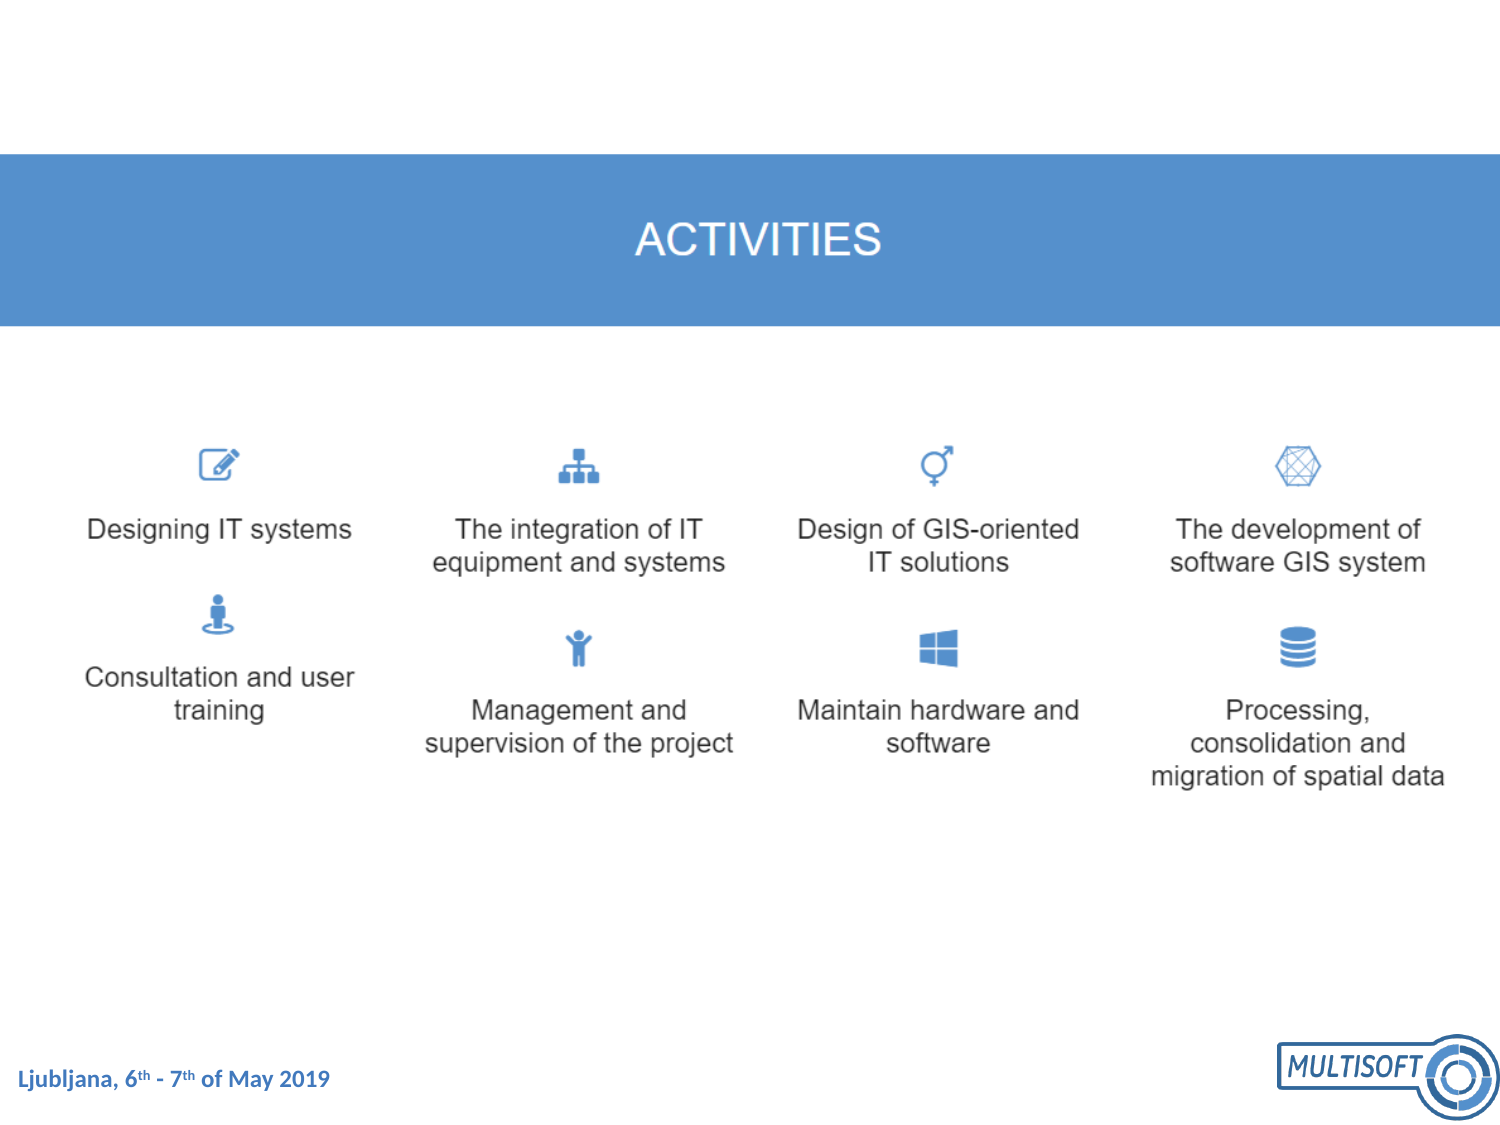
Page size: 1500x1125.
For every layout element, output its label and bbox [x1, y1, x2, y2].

picture [1277, 1034, 1500, 1121]
picture [0, 148, 1500, 826]
